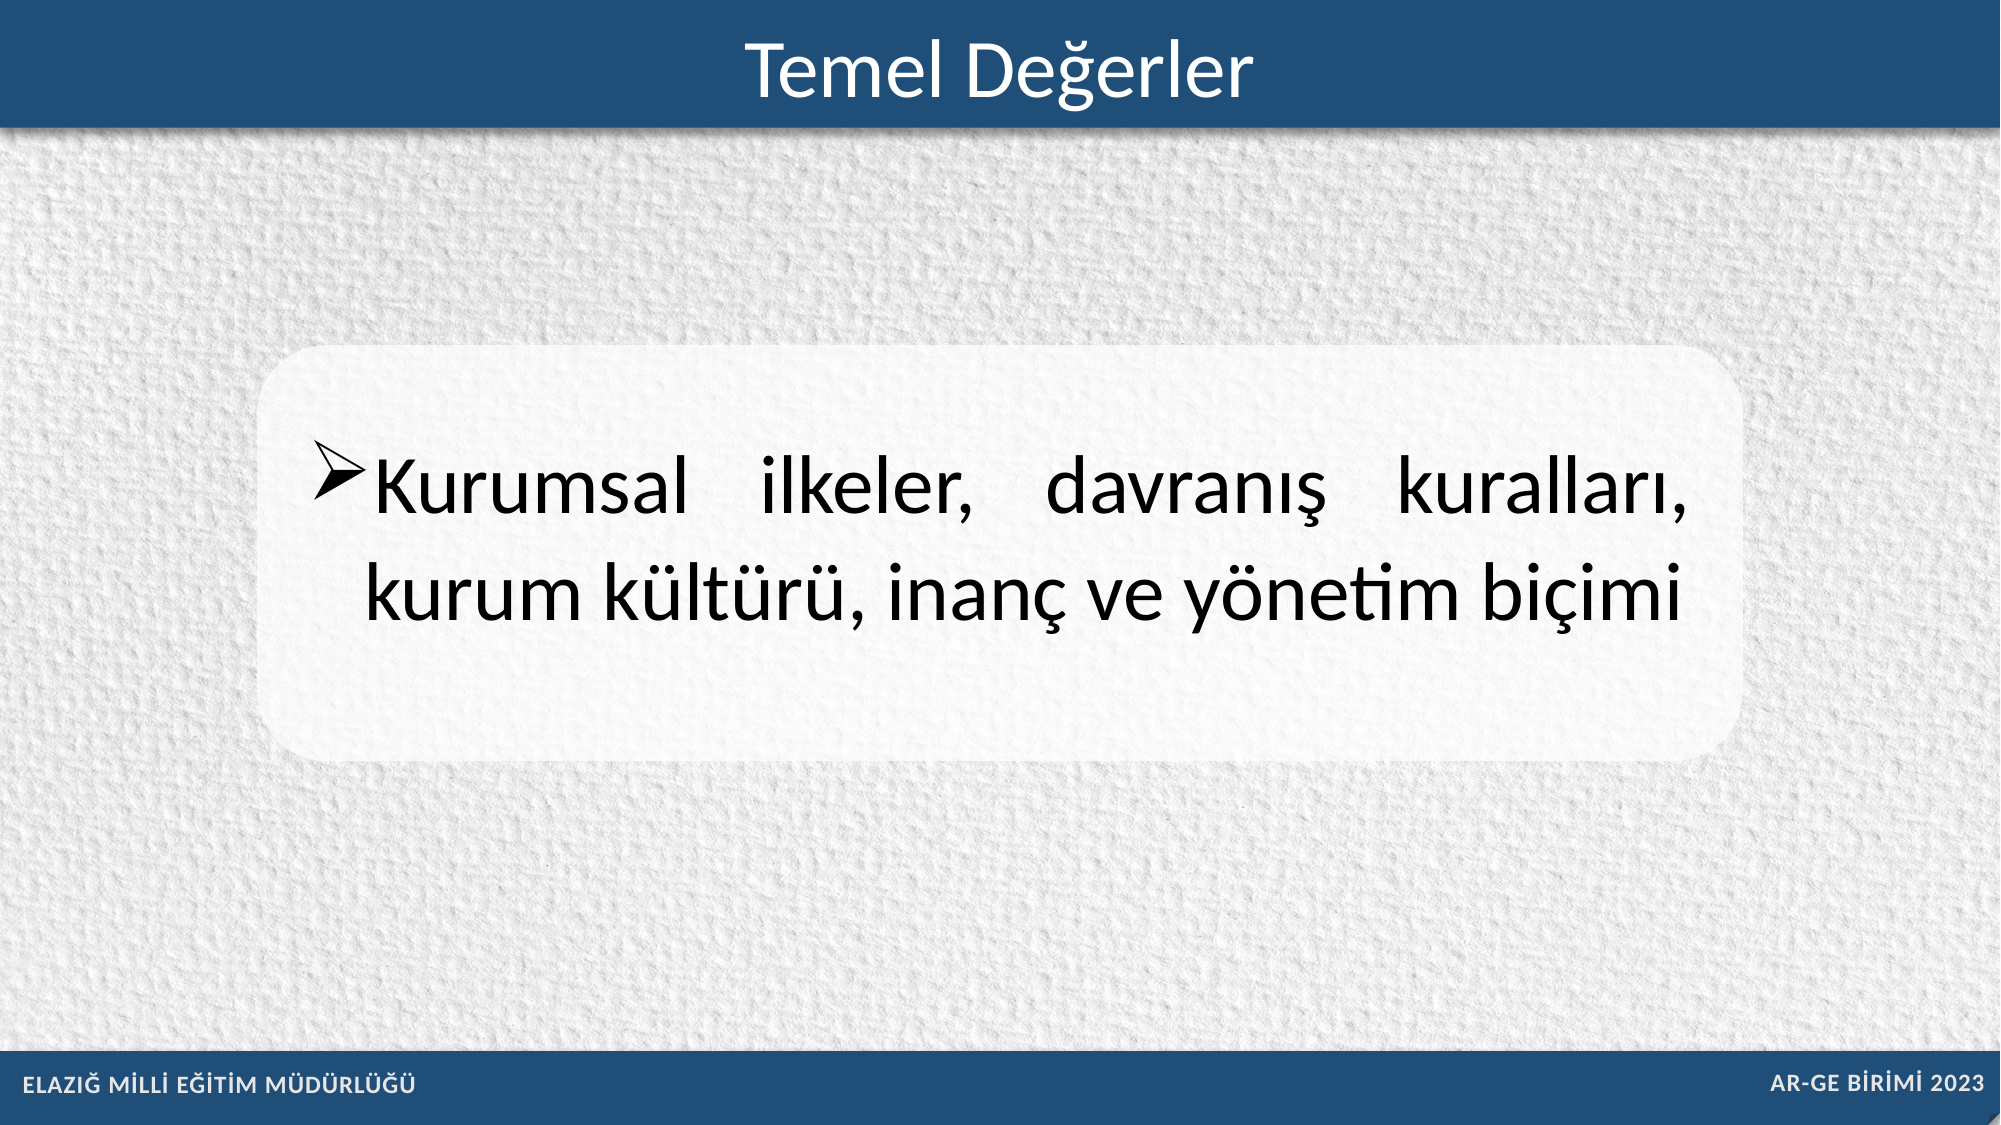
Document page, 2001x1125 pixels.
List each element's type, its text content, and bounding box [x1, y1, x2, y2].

text_box AR-GE BİRİMİ 2023 [0, 1049, 2000, 1125]
text_box ELAZIĞ MİLLİ EĞİTİM MÜDÜRLÜĞÜ [7, 1060, 547, 1106]
picture [0, 0, 2001, 1125]
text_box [257, 345, 1743, 761]
text_box Temel Değerler [0, 0, 2000, 129]
